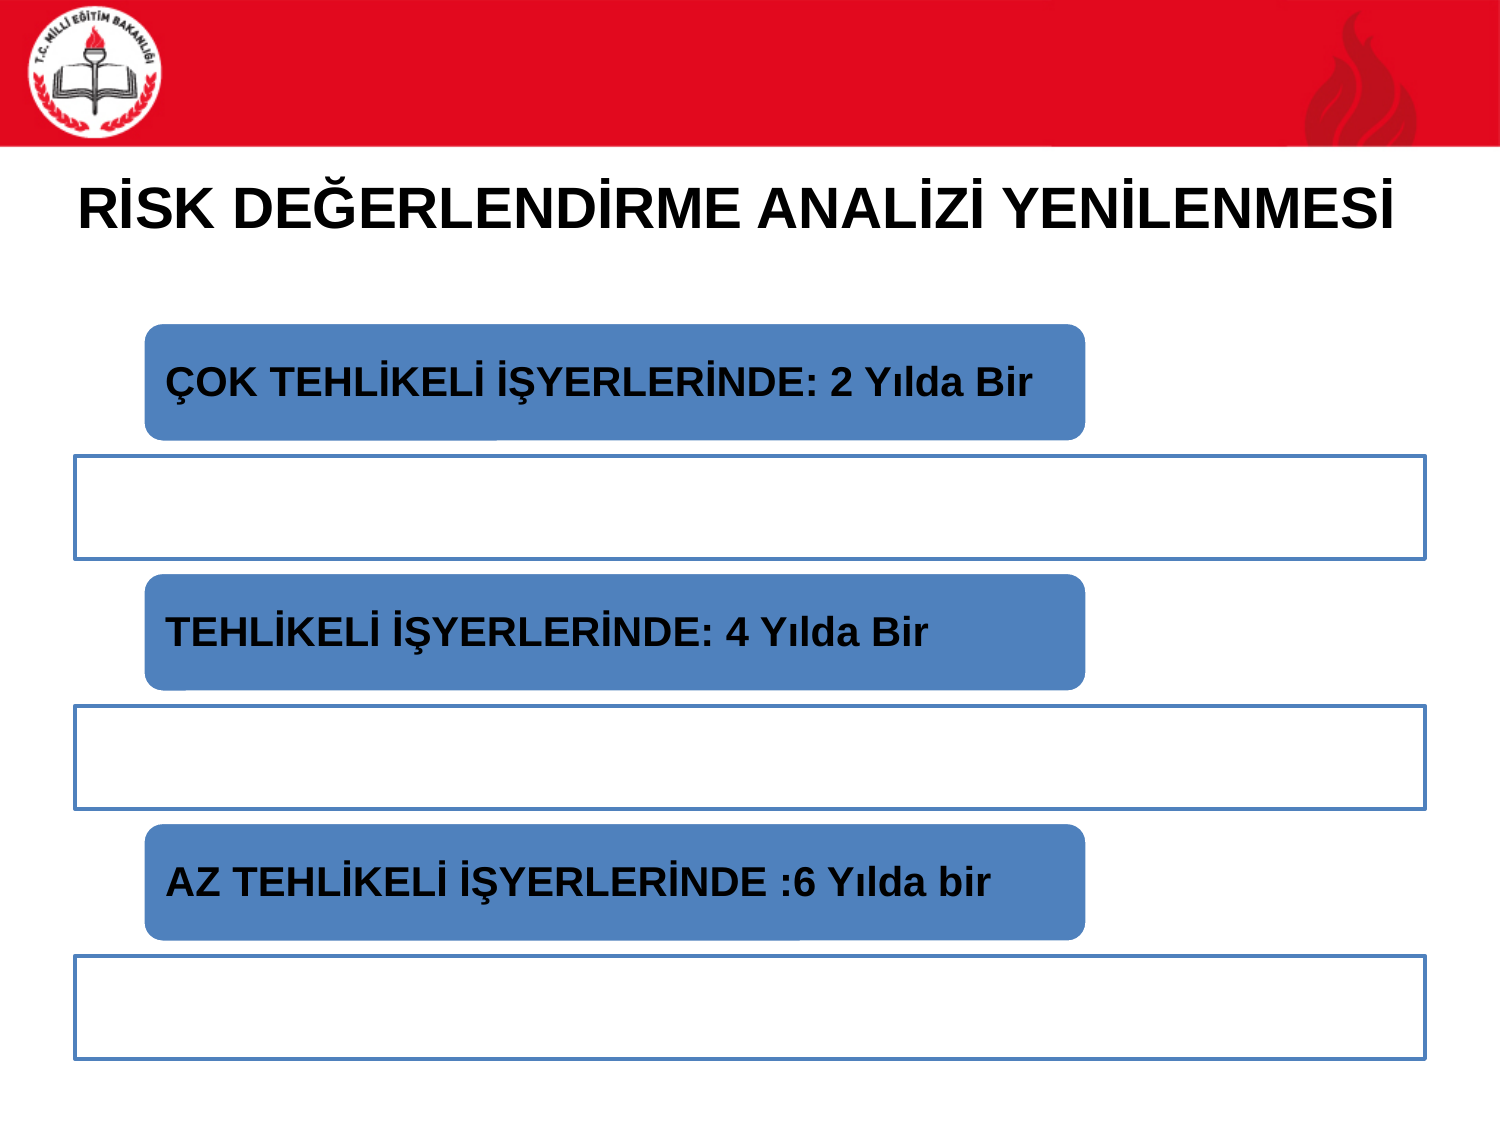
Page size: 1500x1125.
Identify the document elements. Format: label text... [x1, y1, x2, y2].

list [74, 308, 1426, 1060]
title Risk Değerlendirme Analizi Yenilenmesi [46, 152, 1437, 258]
picture [0, 0, 1500, 1125]
